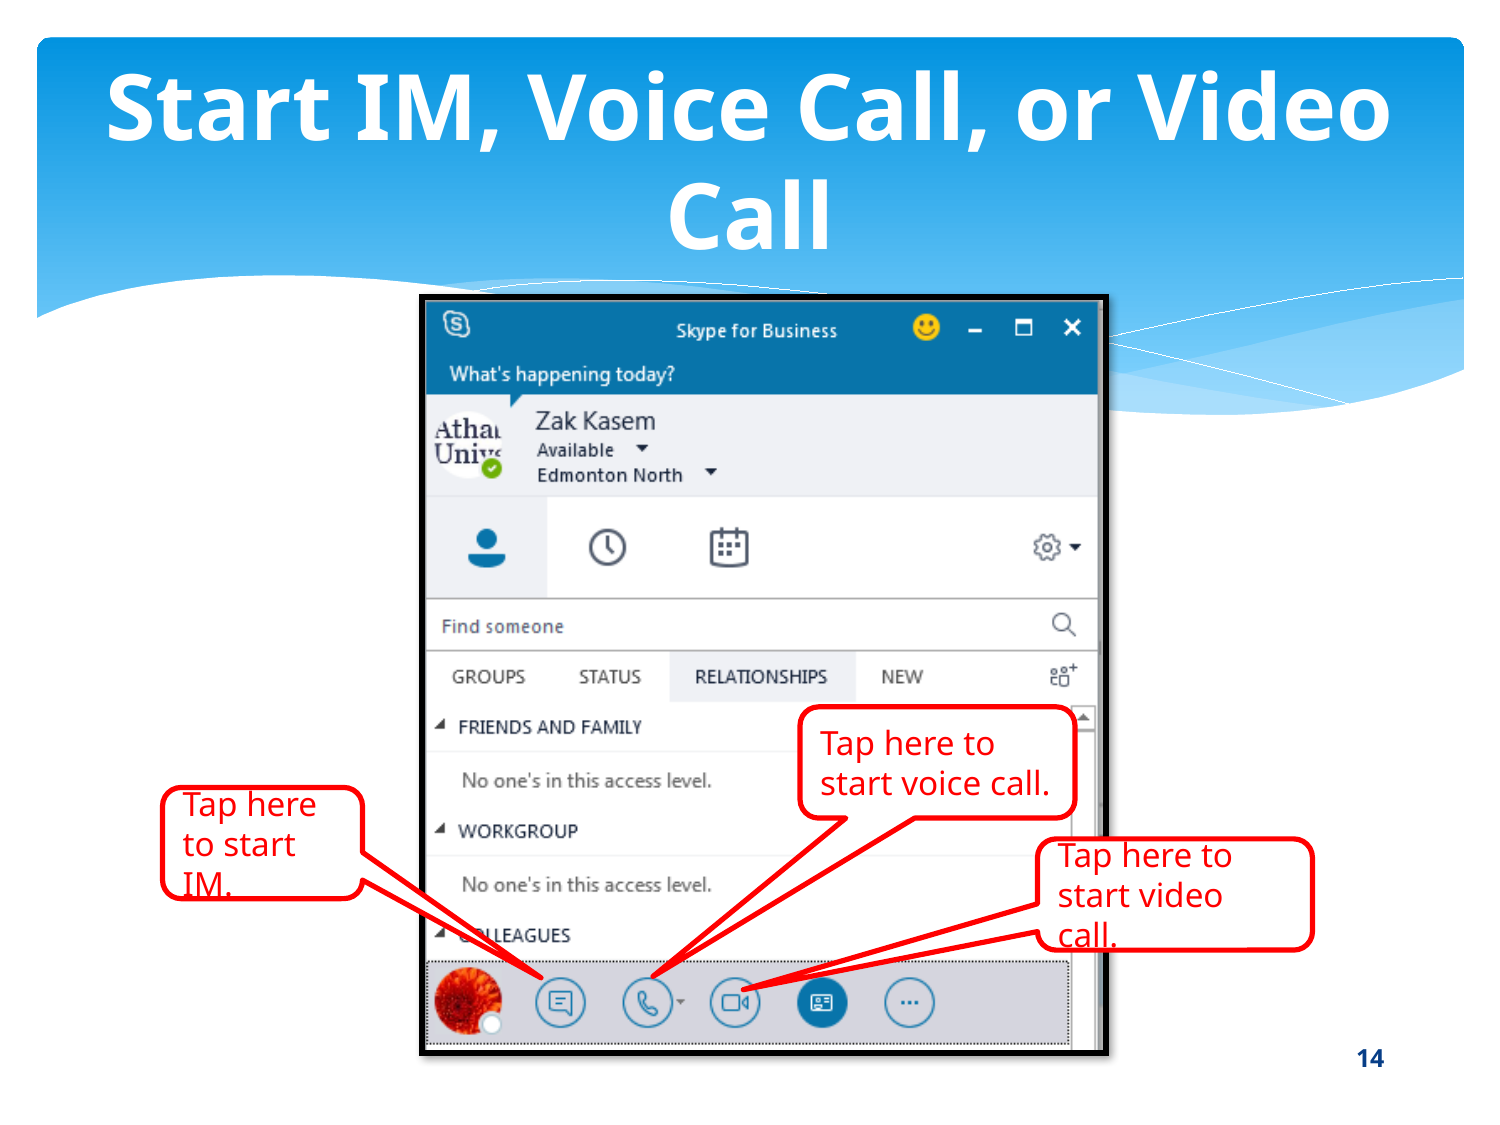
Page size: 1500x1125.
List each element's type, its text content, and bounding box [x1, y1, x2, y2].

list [424, 299, 1104, 1051]
text_box Tap here to start video call. [1108, 837, 1314, 952]
slide_number 14 [1275, 1029, 1466, 1090]
text_box Tap here to start IM. [161, 786, 418, 912]
title Start IM, Voice Call, or Video Call [75, 55, 1425, 261]
